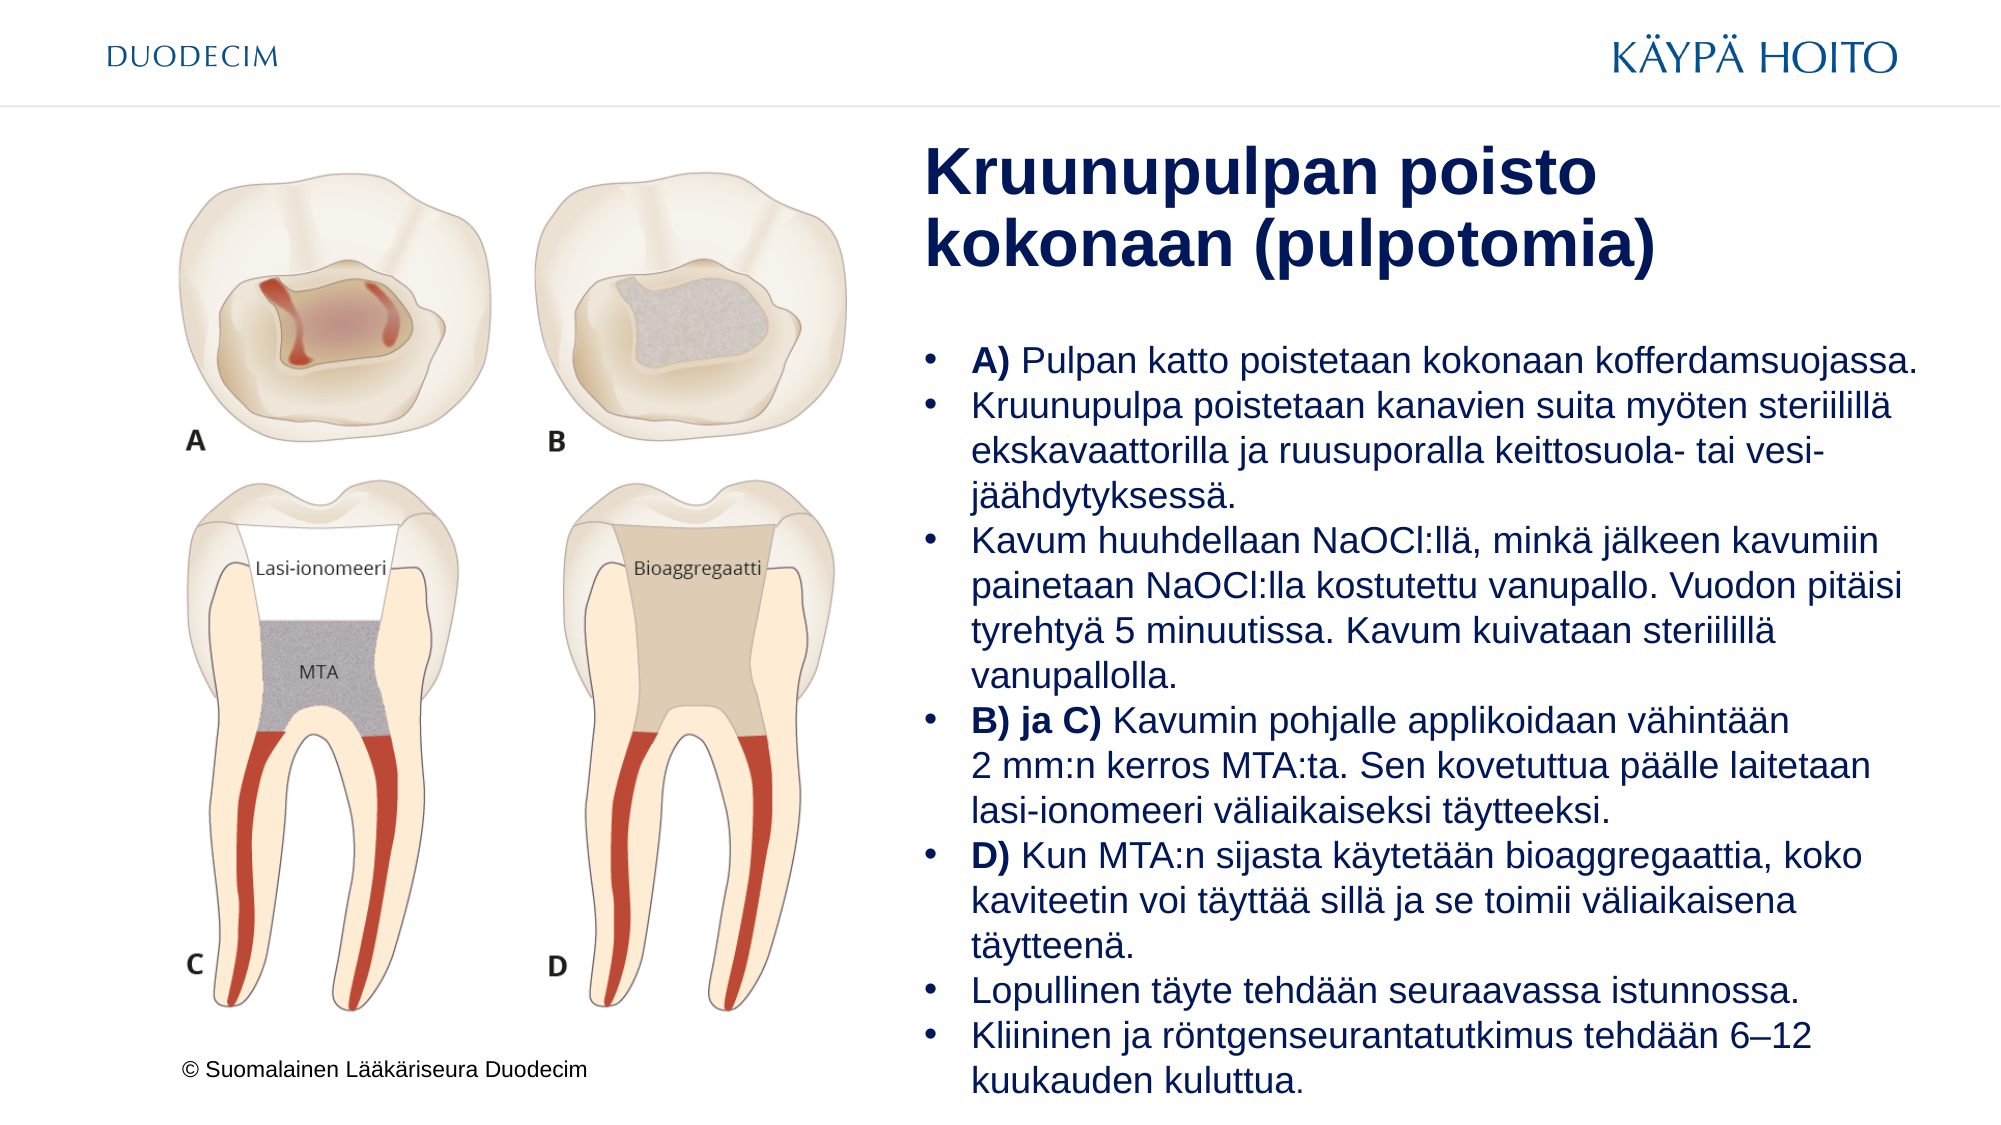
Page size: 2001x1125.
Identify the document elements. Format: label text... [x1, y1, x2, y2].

text_box © Suomalainen Lääkäriseura Duodecim [167, 1047, 604, 1090]
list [165, 158, 849, 1023]
picture [1614, 34, 1897, 73]
title Kruunupulpan poisto kokonaan (pulpotomia) [909, 140, 1893, 278]
text_box A) Pulpan katto poistetaan kokonaan kofferdamsuojassa. Kruunupulpa poistetaan kanavien suita myöten steriilillä ekskavaattorilla ja ruusuporalla keittosuola- tai vesi-jäähdytyksessä. Kavum huuhdellaan NaOCl:llä, minkä jälkeen kavumiin painetaan NaOCl:lla kostutettu vanupallo. Vuodon pitäisi tyrehtyä 5 minuutissa. Kavum kuivataan steriilillä vanupallolla. B) ja C) Kavumin pohjalle applikoidaan vähintään 2 mm:n kerros MTA:ta. Sen kovetuttua päälle laitetaan lasi-ionomeeri väliaikaiseksi täytteeksi. D) Kun MTA:n sijasta käytetään bioaggregaattia, koko kaviteetin voi täyttää sillä ja se toimii väliaikaisena täytteenä. Lopullinen täyte tehdään seuraavassa istunnossa. Kliininen ja röntgenseurantatutkimus tehdään 6–12 kuukauden kuluttua. [909, 328, 1960, 1109]
picture [90, 27, 295, 85]
